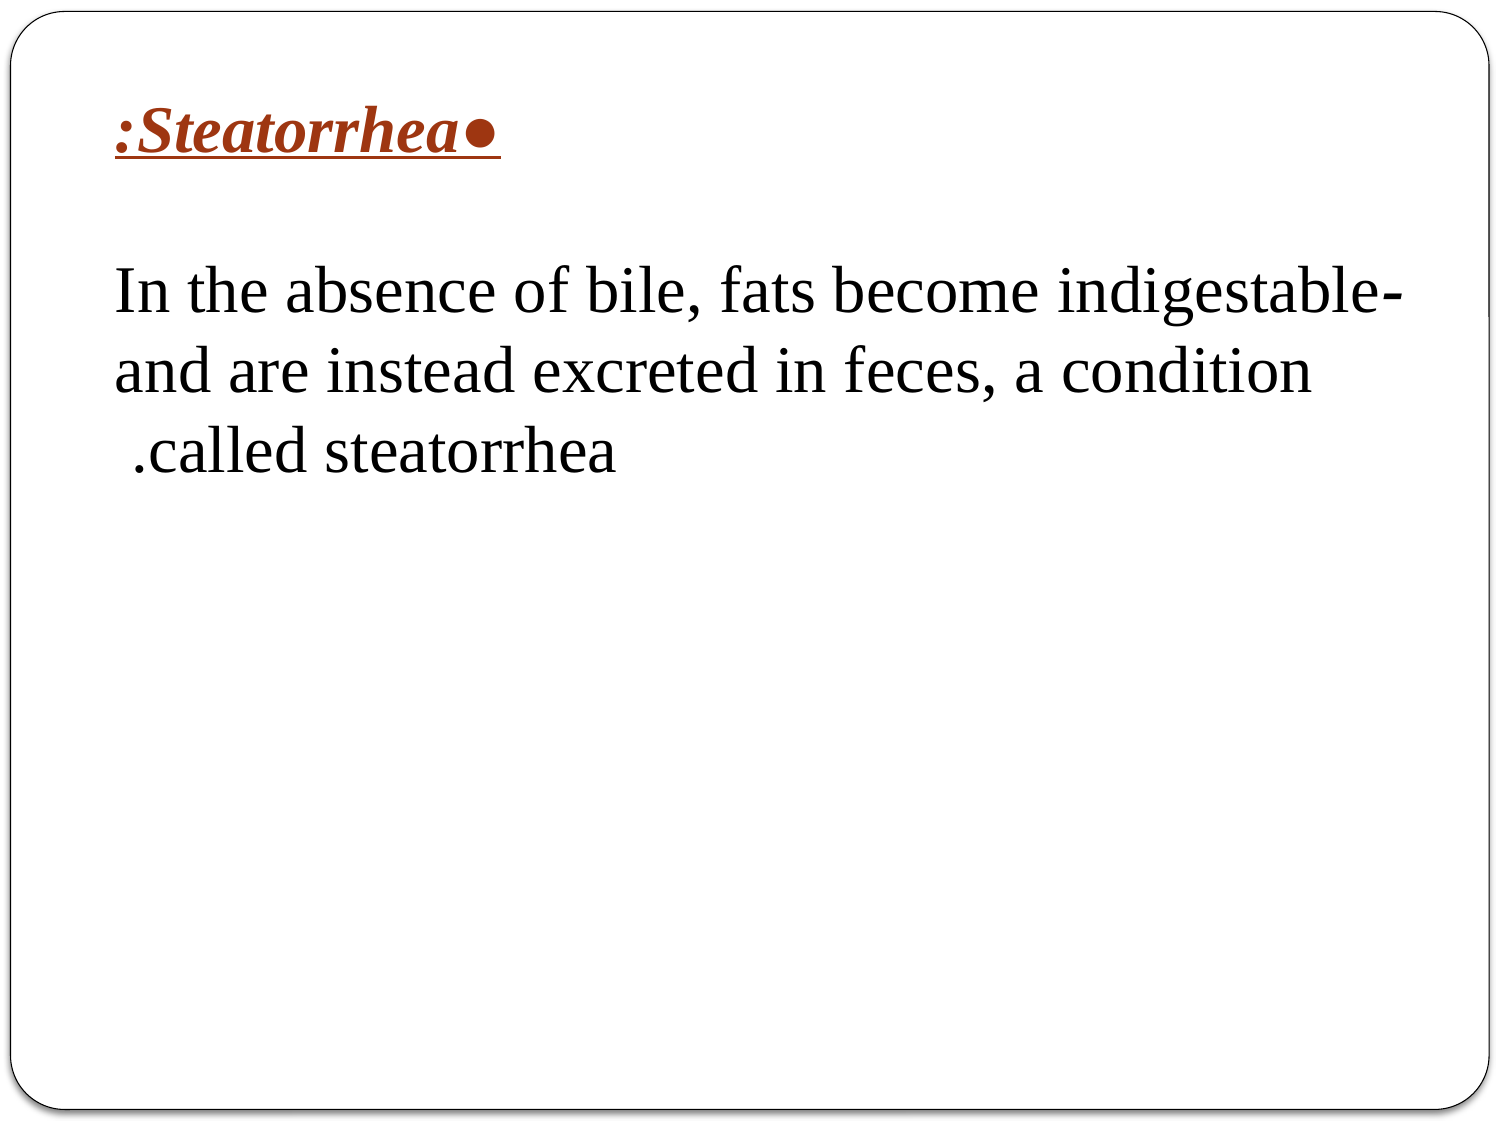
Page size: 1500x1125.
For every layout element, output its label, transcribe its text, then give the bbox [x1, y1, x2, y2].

text_box ●Steatorrhea: -In the absence of bile, fats become indigestable and are instead excreted in feces, a condition called steatorrhea. [100, 78, 1459, 573]
